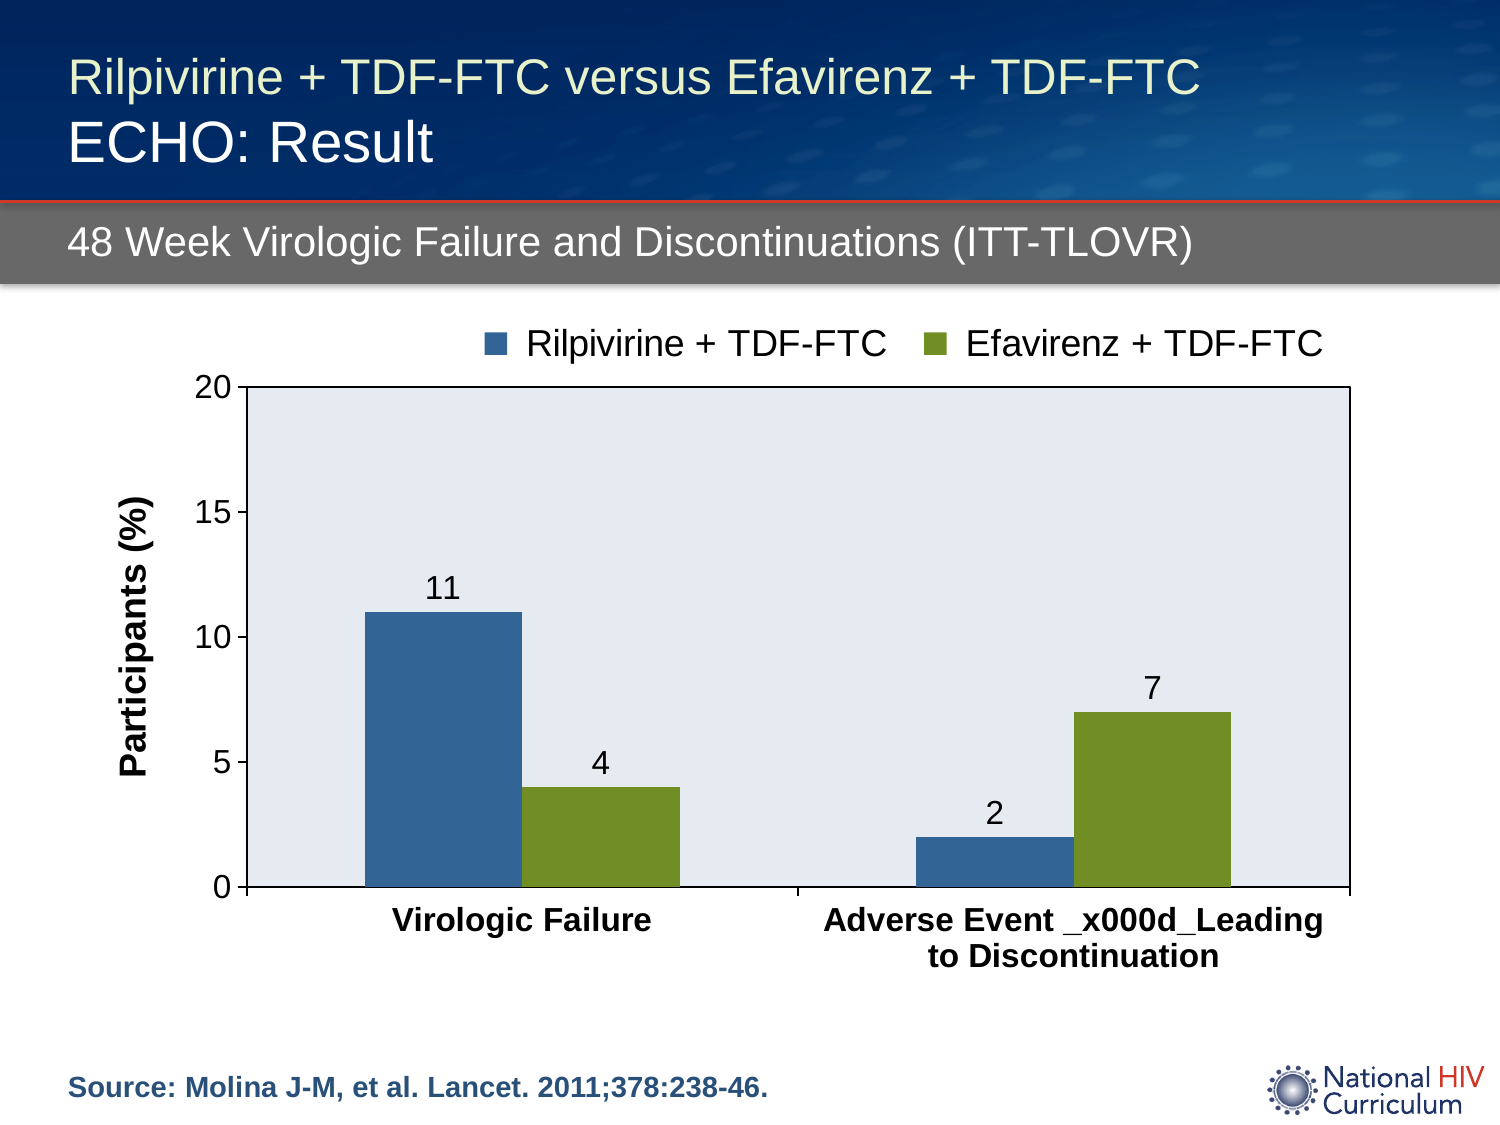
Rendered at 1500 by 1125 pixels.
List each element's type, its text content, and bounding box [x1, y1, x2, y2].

title Rilpivirine + TDF-FTC versus Efavirenz + TDF-FTC ECHO: Result [53, 19, 1447, 199]
chart [99, 299, 1376, 1001]
list Source: Molina J-M, et al. Lancet. 2011;378:238-46. [53, 1059, 1261, 1113]
picture [0, 0, 1500, 200]
picture [1267, 1065, 1318, 1115]
list 48 Week Virologic Failure and Discontinuations (ITT-TLOVR) [52, 205, 1448, 281]
